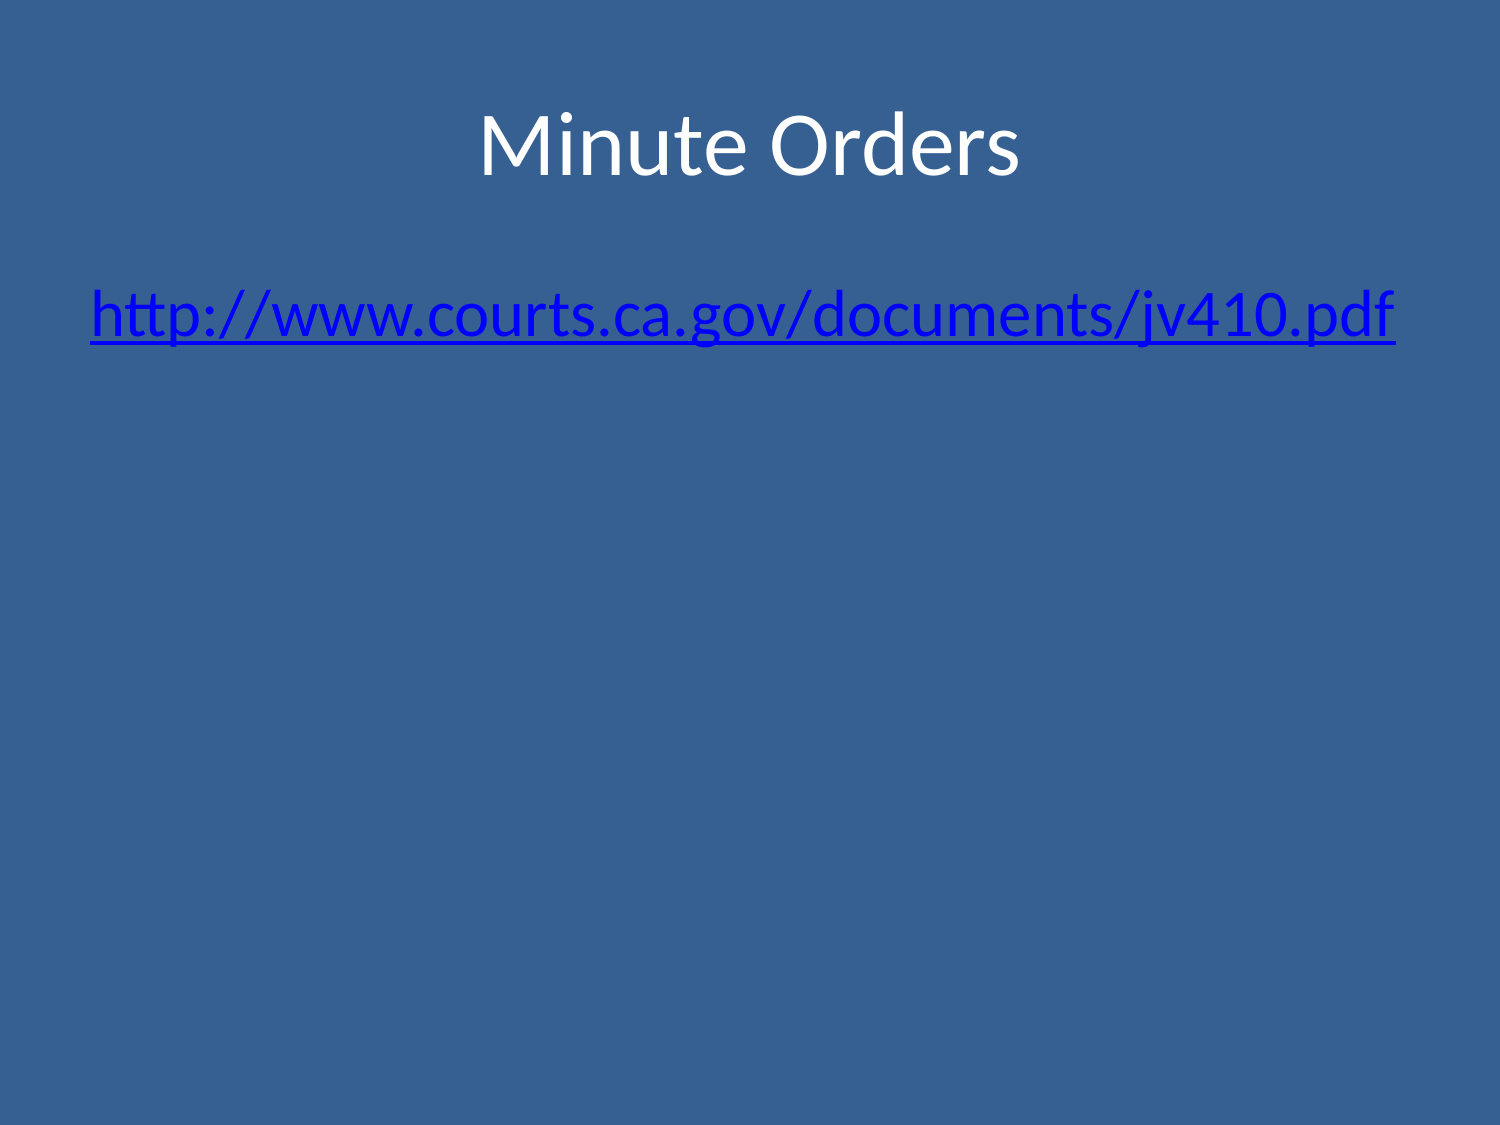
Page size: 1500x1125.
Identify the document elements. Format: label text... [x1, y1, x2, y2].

list http://www.courts.ca.gov/documents/jv410.pdf [75, 262, 1425, 1005]
title Minute Orders [75, 45, 1425, 233]
